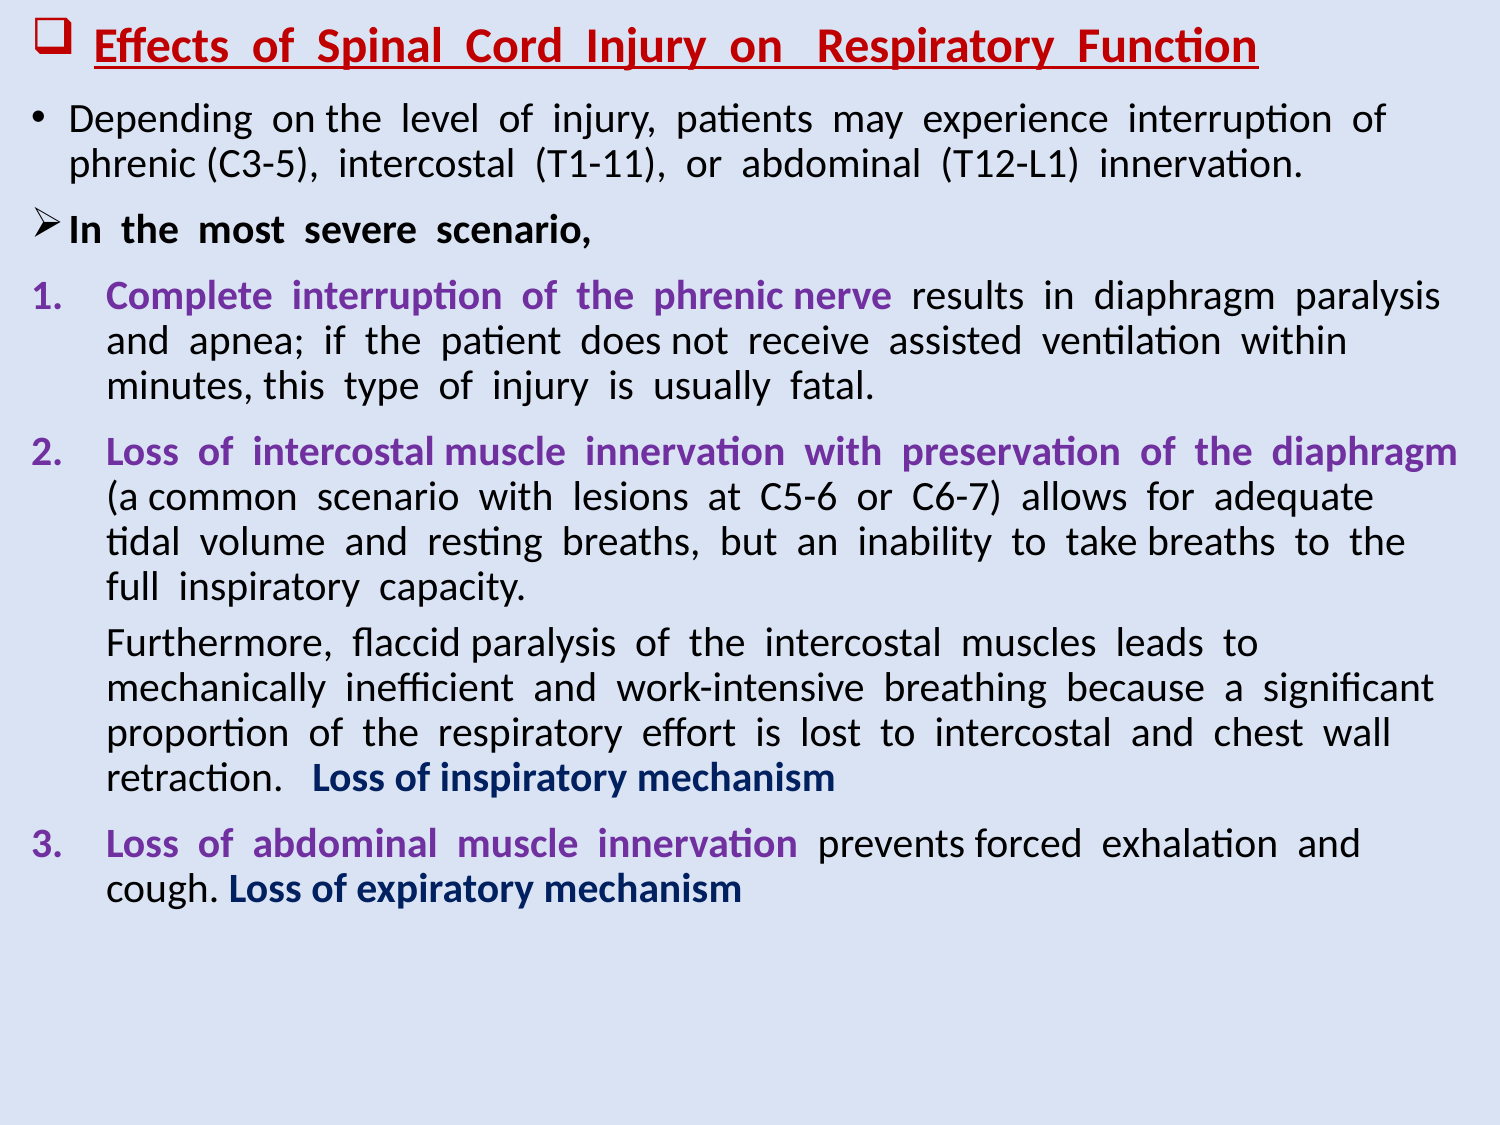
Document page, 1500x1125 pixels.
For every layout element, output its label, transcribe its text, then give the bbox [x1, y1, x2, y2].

list Depending on the level of injury, patients may experience interruption of phrenic (C3-5), intercostal (T1-11), or abdominal (T12-L1) innervation. In the most severe scenario, Complete interruption of the phrenic nerve results in diaphragm paralysis and apnea; if the patient does not receive assisted ventilation within minutes, this type of injury is usually fatal. Loss of intercostal muscle innervation with preservation of the diaphragm (a common scenario with lesions at C5-6 or C6-7) allows for adequate tidal volume and resting breaths, but an inability to take breaths to the full inspiratory capacity. Furthermore, flaccid paralysis of the intercostal muscles leads to mechanically inefficient and work-intensive breathing because a significant proportion of the respiratory effort is lost to intercostal and chest wall retraction. Loss of inspiratory mechanism Loss of abdominal muscle innervation prevents forced exhalation and cough. Loss of expiratory mechanism [16, 88, 1484, 1122]
title Effects of Spinal Cord Injury on Respiratory Function [16, 3, 1310, 88]
